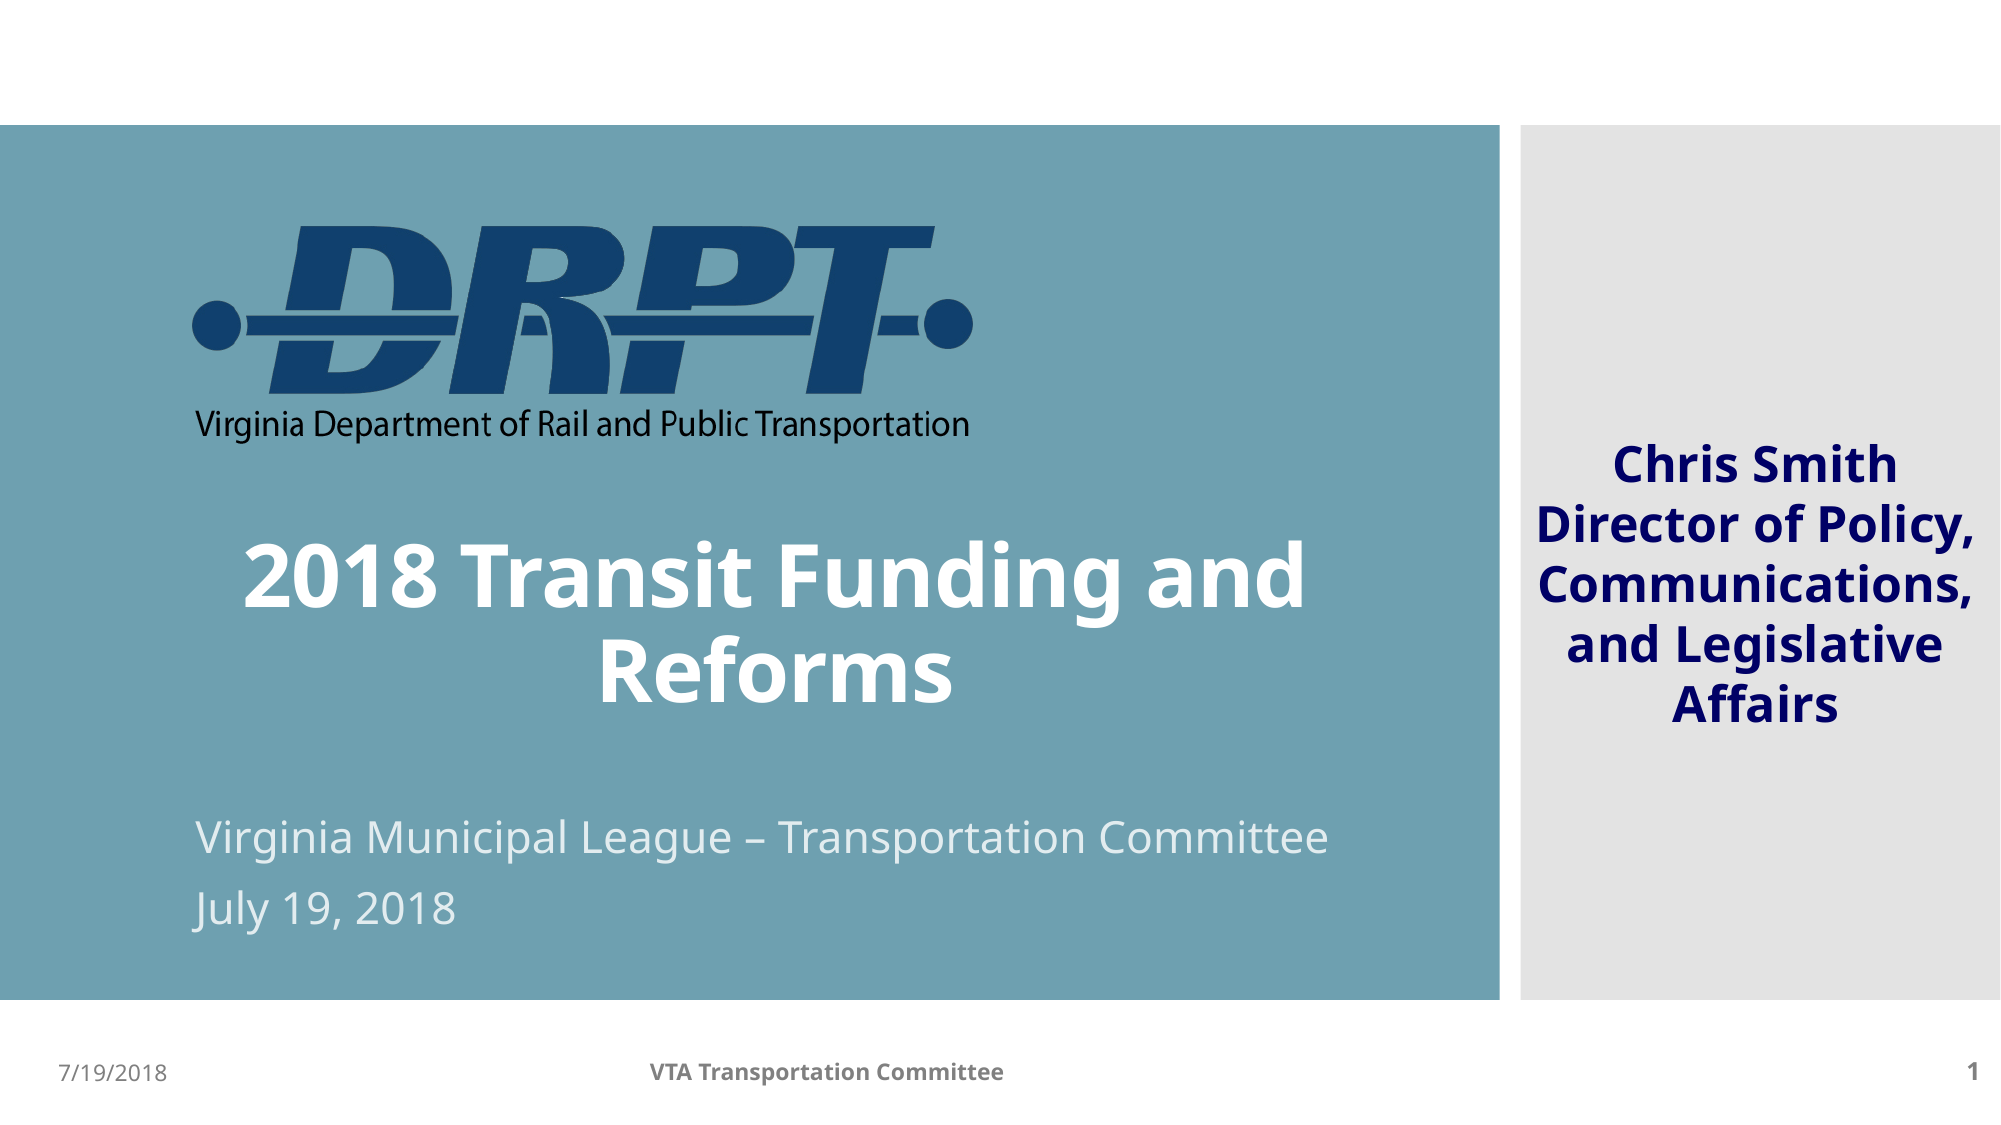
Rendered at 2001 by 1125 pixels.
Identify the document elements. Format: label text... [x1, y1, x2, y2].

subtitle Virginia Municipal League – Transportation Committee July 19, 2018 [180, 808, 1381, 974]
footer VTA Transportation Committee [634, 1042, 1605, 1103]
text_box Chris Smith Director of Policy, Communications, and Legislative Affairs [1511, 424, 2000, 740]
title 2018 Transit Funding and Reforms [175, 524, 1376, 1059]
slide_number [43, 1042, 493, 1103]
picture [172, 215, 989, 445]
slide_number 1 [1744, 1042, 1996, 1103]
